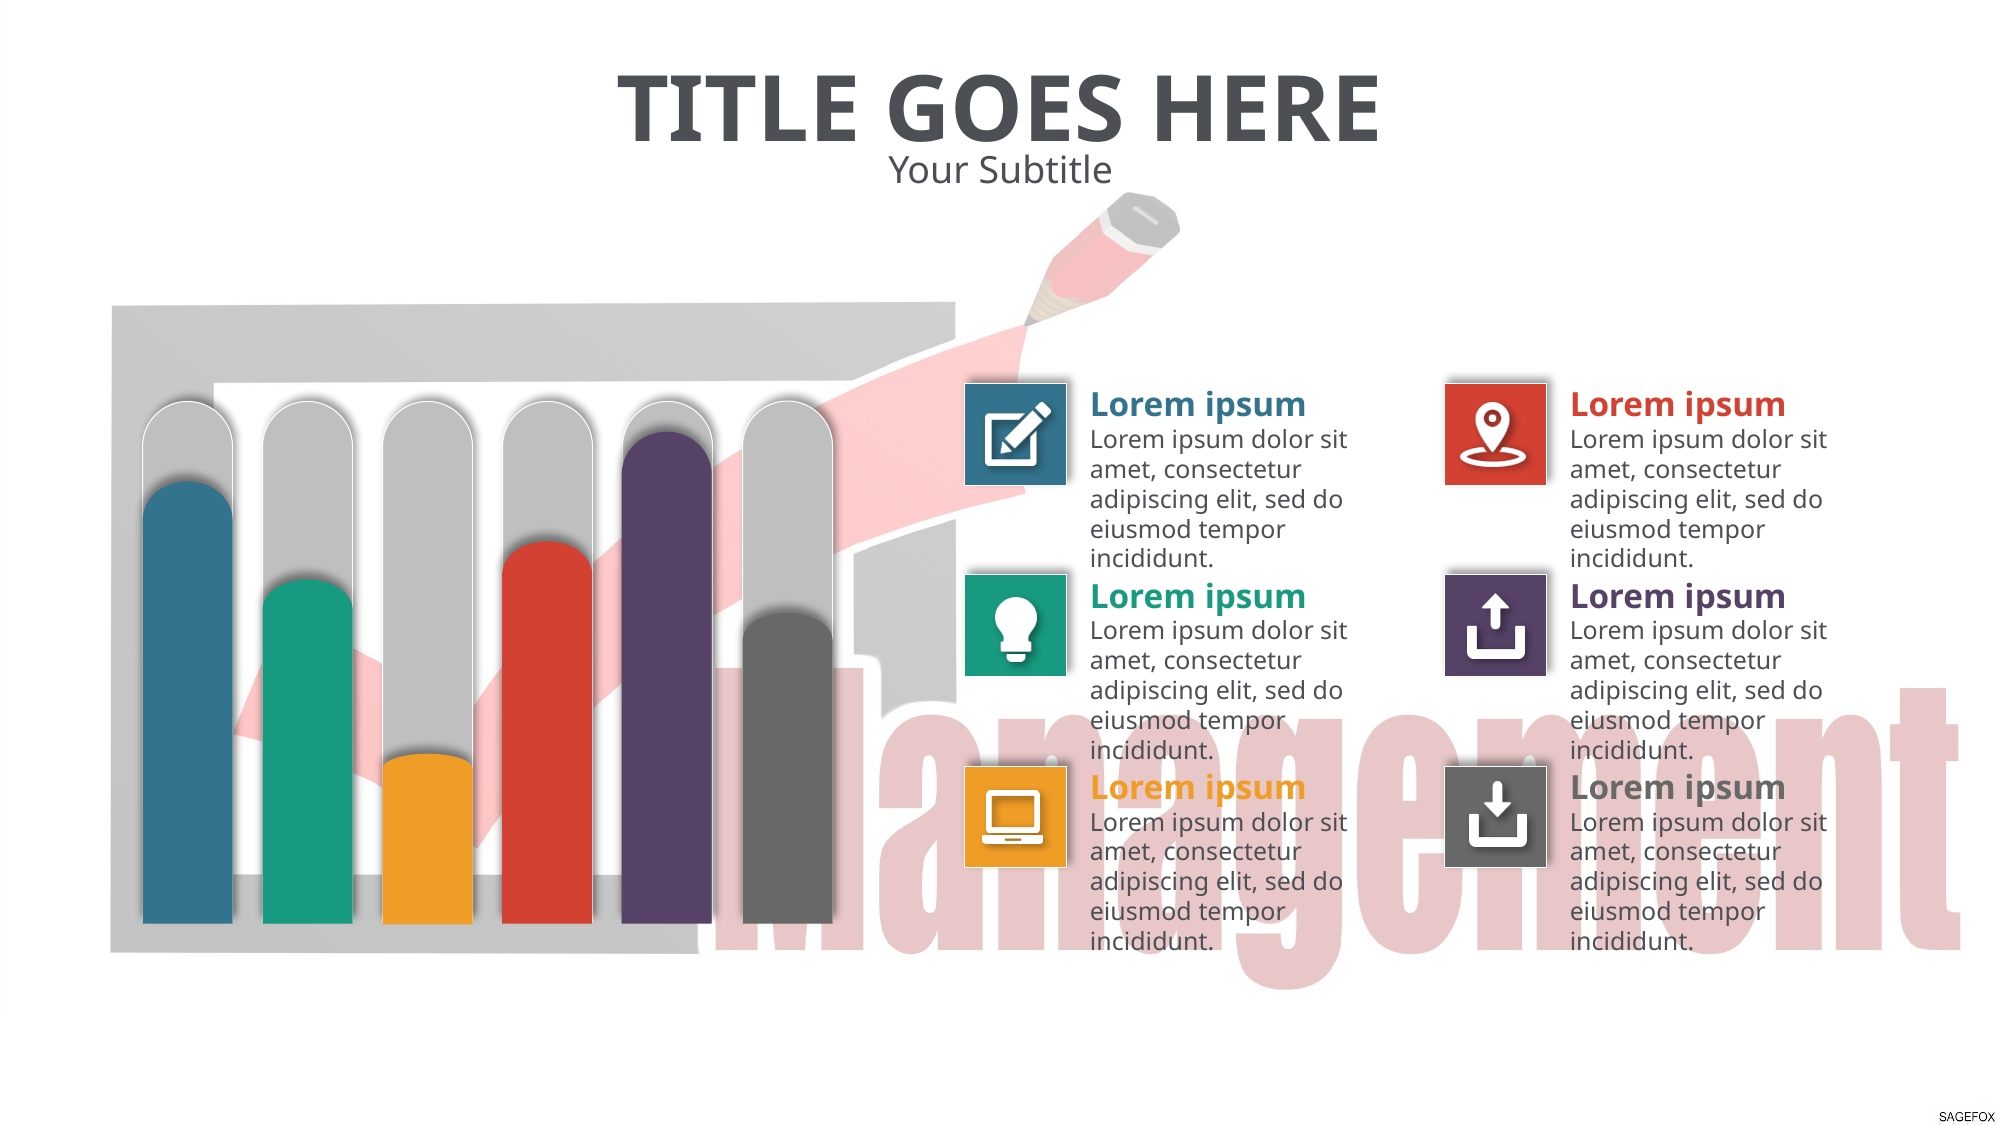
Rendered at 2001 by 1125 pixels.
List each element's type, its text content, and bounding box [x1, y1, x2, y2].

text_box [741, 611, 834, 925]
text_box [141, 400, 234, 494]
text_box [741, 400, 834, 619]
text_box [1443, 574, 1547, 678]
picture [1468, 781, 1527, 847]
text_box Lorem ipsum Lorem ipsum dolor sit amet, consectetur adipiscing elit, sed do eiusmod tempor incididunt. [1569, 383, 1882, 573]
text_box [548, 42, 1452, 199]
text_box [1443, 765, 1547, 869]
text_box [261, 578, 354, 925]
text_box Lorem ipsum Lorem ipsum dolor sit amet, consectetur adipiscing elit, sed do eiusmod tempor incididunt. [1090, 574, 1402, 765]
text_box [381, 400, 474, 752]
picture [1466, 593, 1525, 659]
text_box [621, 400, 714, 445]
text_box Lorem ipsum Lorem ipsum dolor sit amet, consectetur adipiscing elit, sed do eiusmod tempor incididunt. [1090, 383, 1402, 573]
text_box [964, 382, 1068, 486]
text_box [141, 480, 234, 925]
picture [1460, 402, 1526, 467]
text_box Lorem ipsum Lorem ipsum dolor sit amet, consectetur adipiscing elit, sed do eiusmod tempor incididunt. [1569, 766, 1882, 956]
text_box [964, 574, 1068, 678]
picture [982, 790, 1043, 844]
text_box [964, 765, 1068, 869]
text_box Lorem ipsum Lorem ipsum dolor sit amet, consectetur adipiscing elit, sed do eiusmod tempor incididunt. [1569, 574, 1882, 765]
picture [995, 597, 1037, 662]
text_box [620, 430, 713, 925]
text_box [381, 752, 474, 926]
text_box [501, 540, 594, 925]
text_box Lorem ipsum Lorem ipsum dolor sit amet, consectetur adipiscing elit, sed do eiusmod tempor incididunt. [1090, 766, 1402, 956]
text_box [1443, 382, 1547, 486]
picture [985, 402, 1051, 466]
picture [1936, 1111, 1997, 1125]
text_box [261, 400, 354, 587]
text_box [501, 400, 594, 552]
